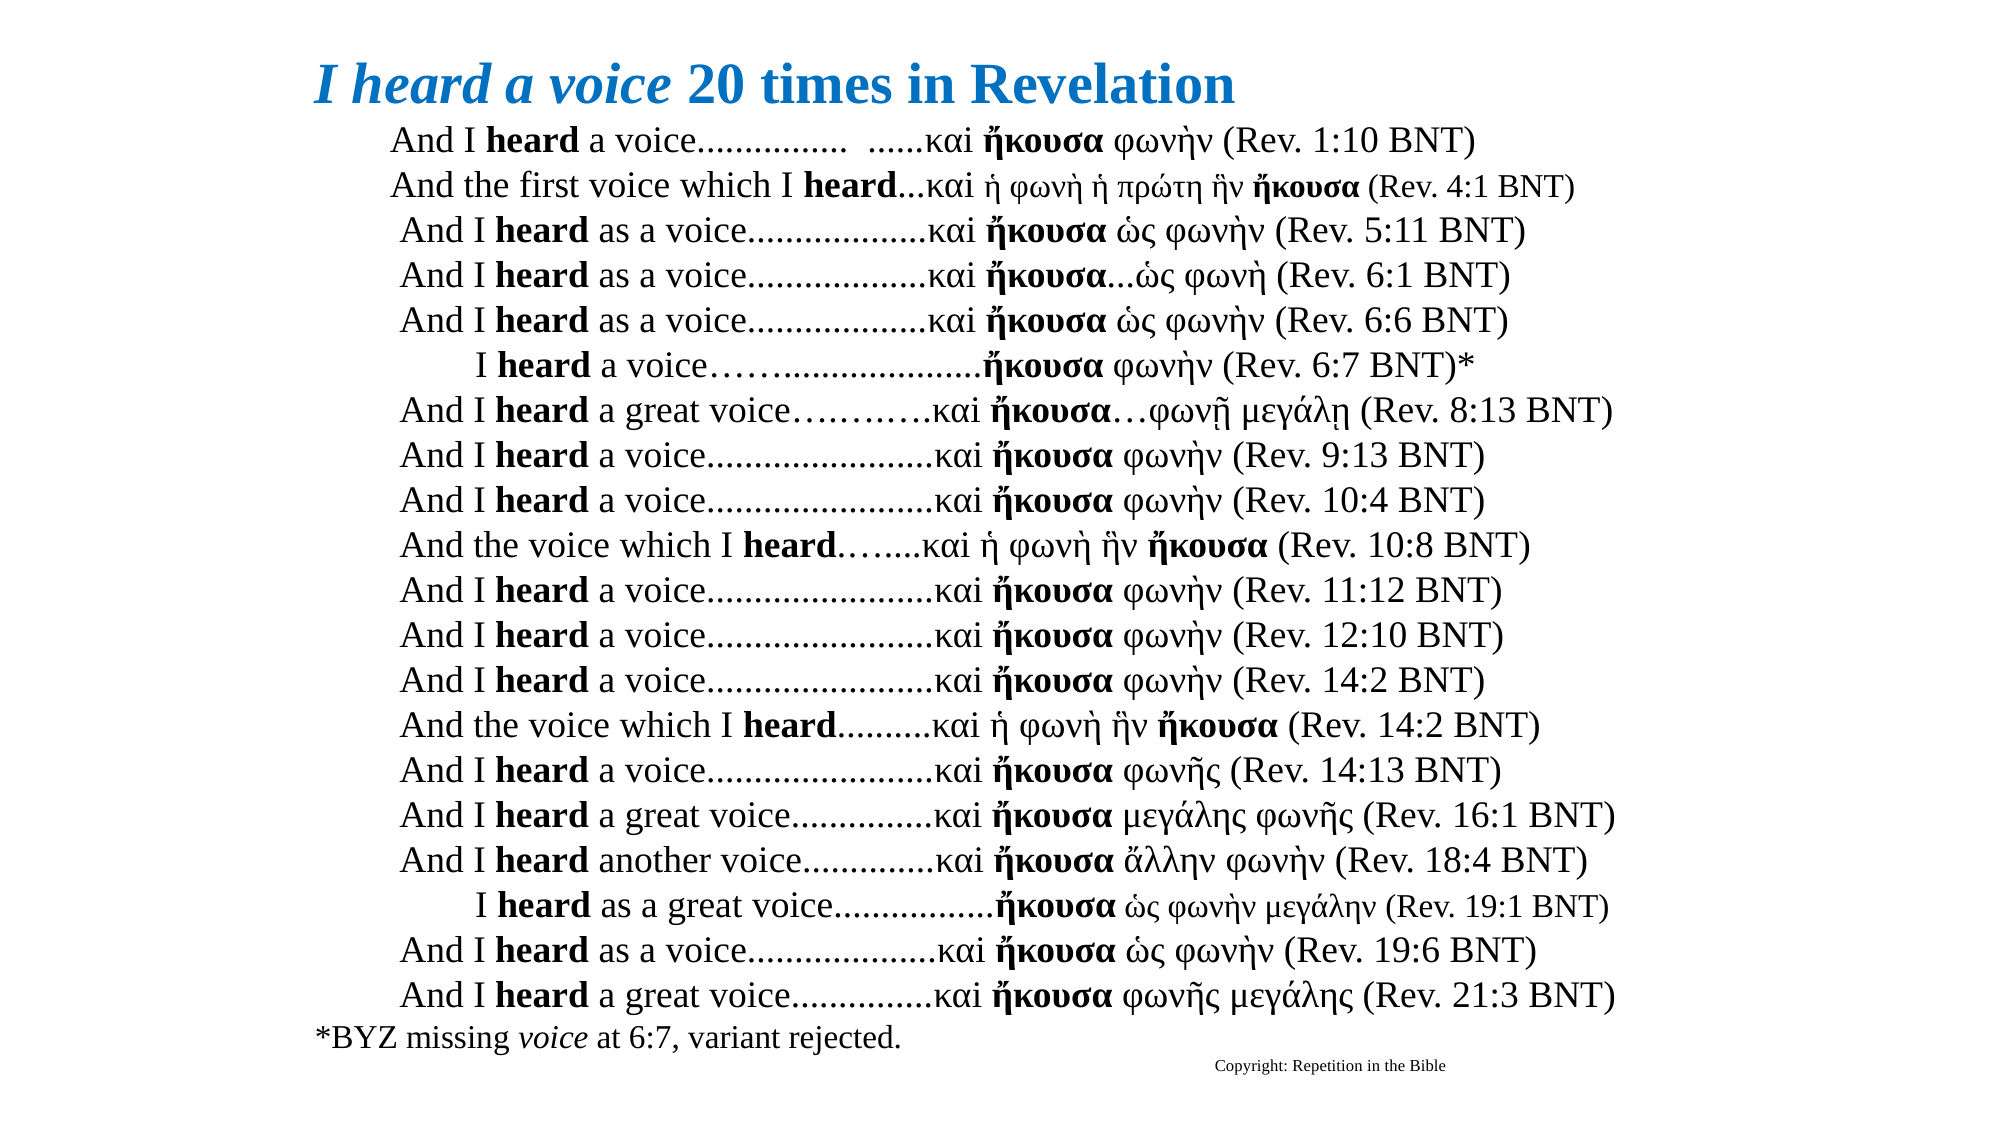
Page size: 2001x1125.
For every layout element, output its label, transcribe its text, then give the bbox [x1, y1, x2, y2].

text_box I heard a voice 20 times in Revelation And I heard a voice................ ......καi ἤκουσα φωνὴν (Rev. 1:10 BNT) And the first voice which I heard...καi ἡ φωνὴ ἡ πρώτη ἣν ἤκουσα (Rev. 4:1 BNT) And I heard as a voice...................καi ἤκουσα ὡς φωνὴν (Rev. 5:11 BNT) And I heard as a voice...................καi ἤκουσα...ὡς φωνὴ (Rev. 6:1 BNT) And I heard as a voice...................καi ἤκουσα ὡς φωνὴν (Rev. 6:6 BNT) I heard a voice…….....................ἤκουσα φωνὴν (Rev. 6:7 BNT)* And I heard a great voice….….….καi ἤκουσα…φωνῇ μεγάλῃ (Rev. 8:13 BNT) And I heard a voice........................καi ἤκουσα φωνὴν (Rev. 9:13 BNT) And I heard a voice........................καi ἤκουσα φωνὴν (Rev. 10:4 BNT) And the voice which I heard.…....καi ἡ φωνὴ ἣν ἤκουσα (Rev. 10:8 BNT) And I heard a voice........................καi ἤκουσα φωνὴν (Rev. 11:12 BNT) And I heard a voice........................καi ἤκουσα φωνὴν (Rev. 12:10 BNT) And I heard a voice........................καi ἤκουσα φωνὴν (Rev. 14:2 BNT) And the voice which I heard..........καi ἡ φωνὴ ἣν ἤκουσα (Rev. 14:2 BNT) And I heard a voice........................καi ἤκουσα φωνῆς (Rev. 14:13 BNT) And I heard a great voice...............καi ἤκουσα μεγάλης φωνῆς (Rev. 16:1 BNT) And I heard another voice..............καi ἤκουσα ἄλλην φωνὴν (Rev. 18:4 BNT) I heard as a great voice.................ἤκουσα ὡς φωνὴν μεγάλην (Rev. 19:1 BNT) And I heard as a voice....................καi ἤκουσα ὡς φωνὴν (Rev. 19:6 BNT) And I heard a great voice...............καi ἤκουσα φωνῆς μεγάλης (Rev. 21:3 BNT) *BYZ missing voice at 6:7, variant rejected. Copyright: Repetition in the Bible [300, 37, 1700, 1083]
